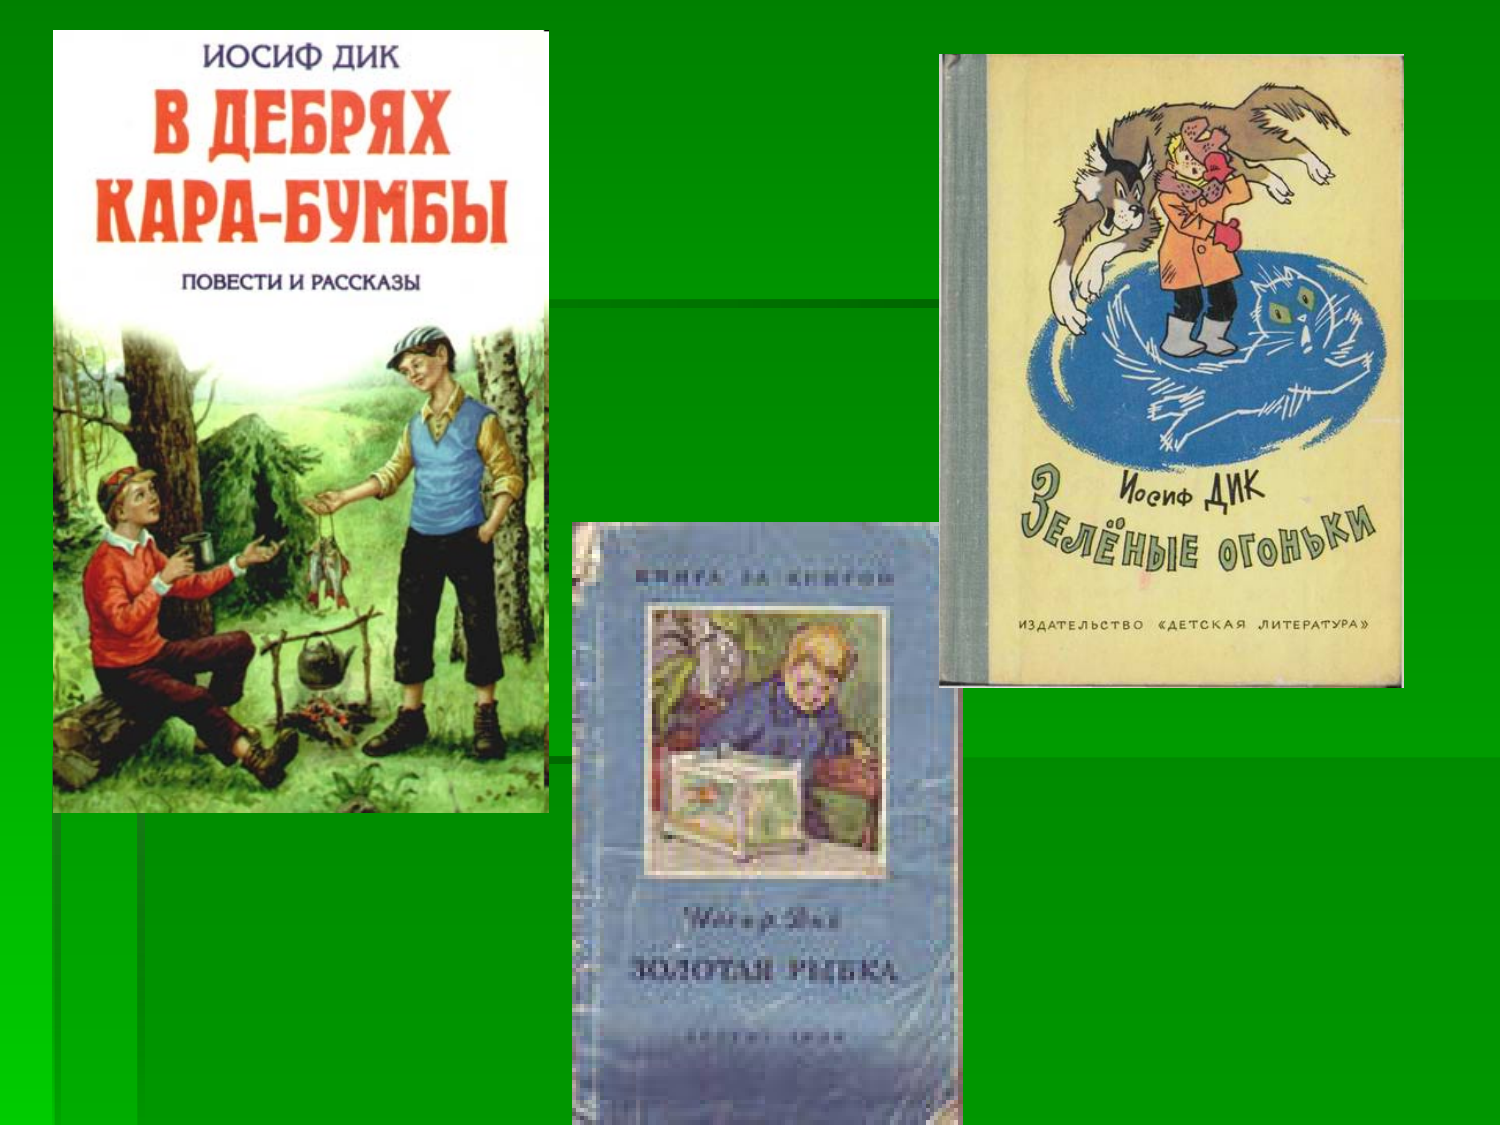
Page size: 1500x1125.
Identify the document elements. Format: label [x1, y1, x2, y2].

picture [52, 30, 549, 813]
picture [572, 54, 1404, 1125]
